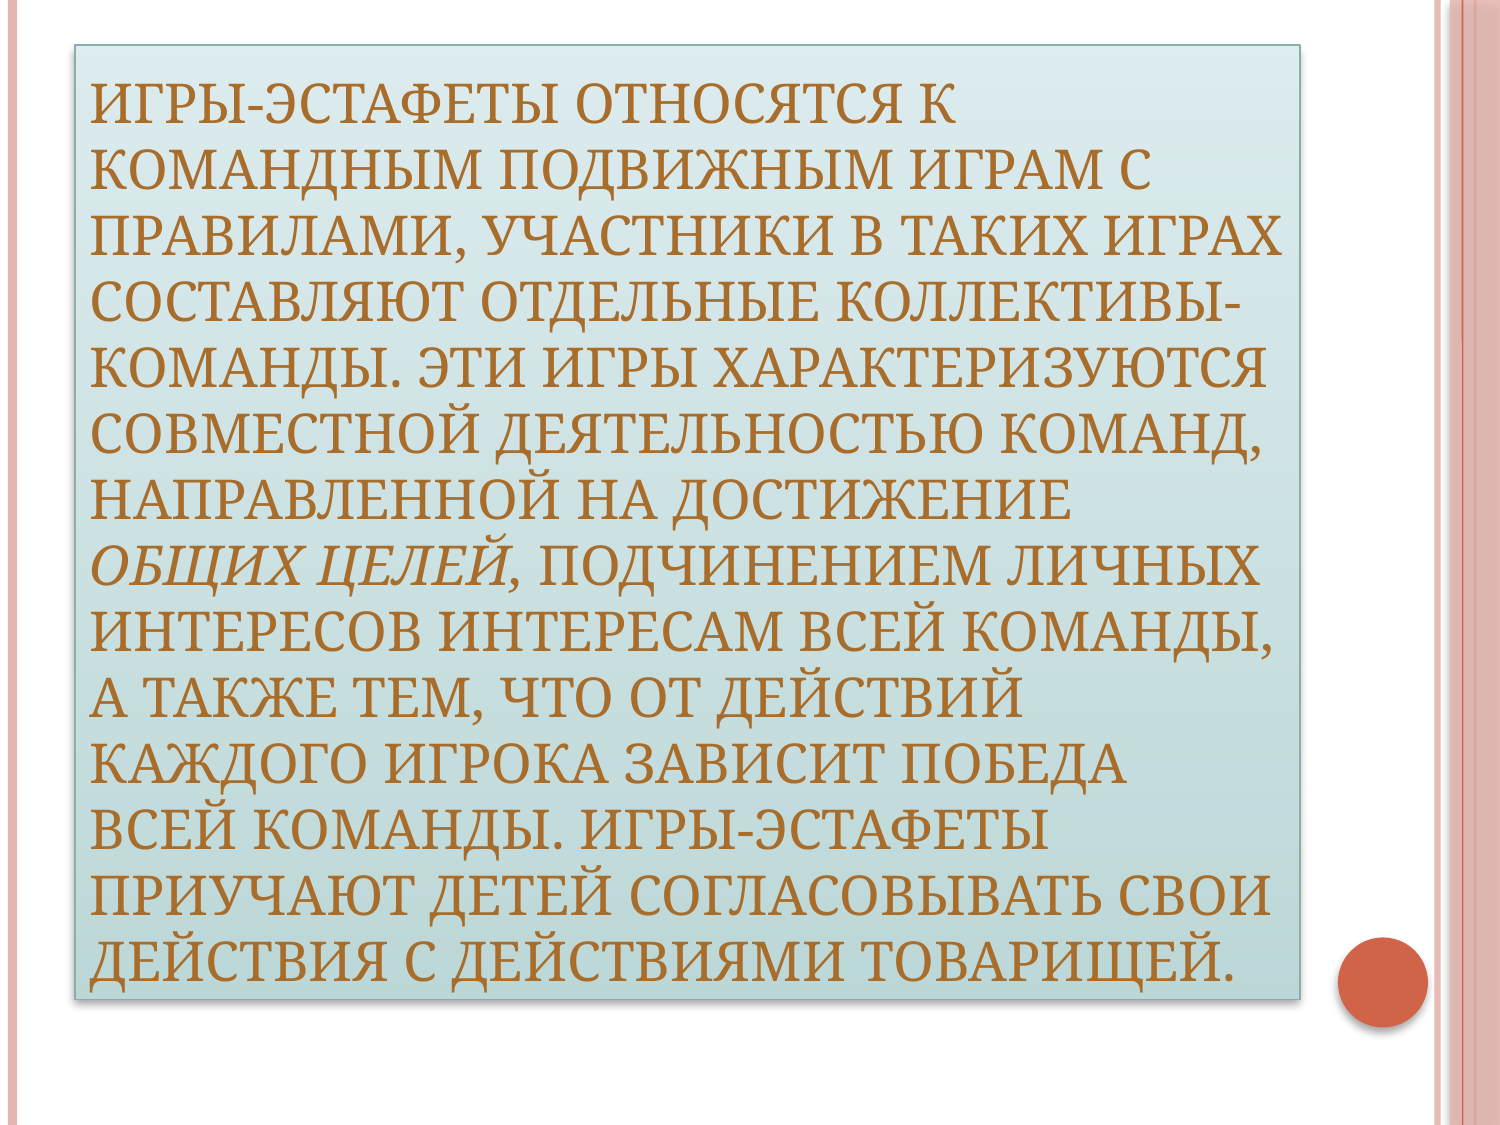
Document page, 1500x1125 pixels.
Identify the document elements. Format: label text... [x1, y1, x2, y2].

title Игры-эстафеты относятся к командным подвижным играм с правилами, участники в таких играх составляют отдельные коллективы-команды. Эти игры характеризуются совместной деятельностью команд, направленной на достижение общих целей, подчинением личных интересов интересам всей команды, а также тем, что от действий каждого игрока зависит победа всей команды. Игры-эстафеты приучают детей согласовывать свои действия с действиями товарищей. [74, 44, 1301, 1000]
